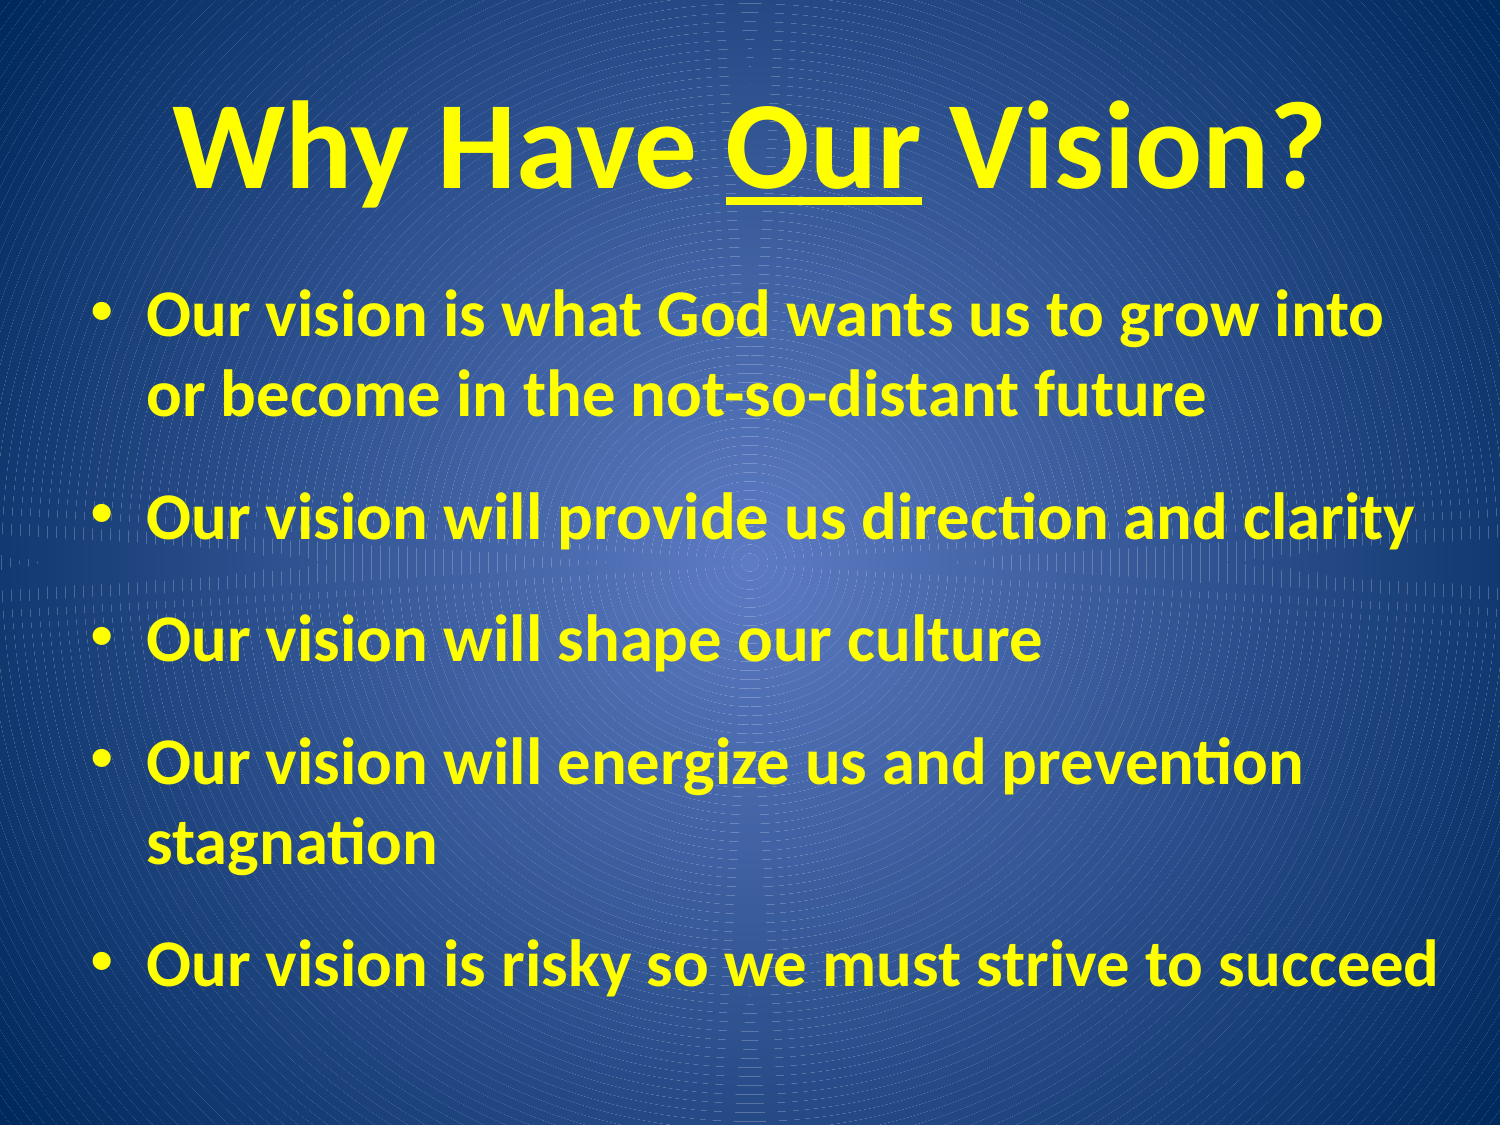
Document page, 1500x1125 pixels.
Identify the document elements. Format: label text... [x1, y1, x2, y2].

list Our vision is what God wants us to grow into or become in the not-so-distant future Our vision will provide us direction and clarity Our vision will shape our culture Our vision will energize us and prevention stagnation Our vision is risky so we must strive to succeed [75, 262, 1463, 1125]
title Why Have Our Vision? [75, 45, 1425, 233]
